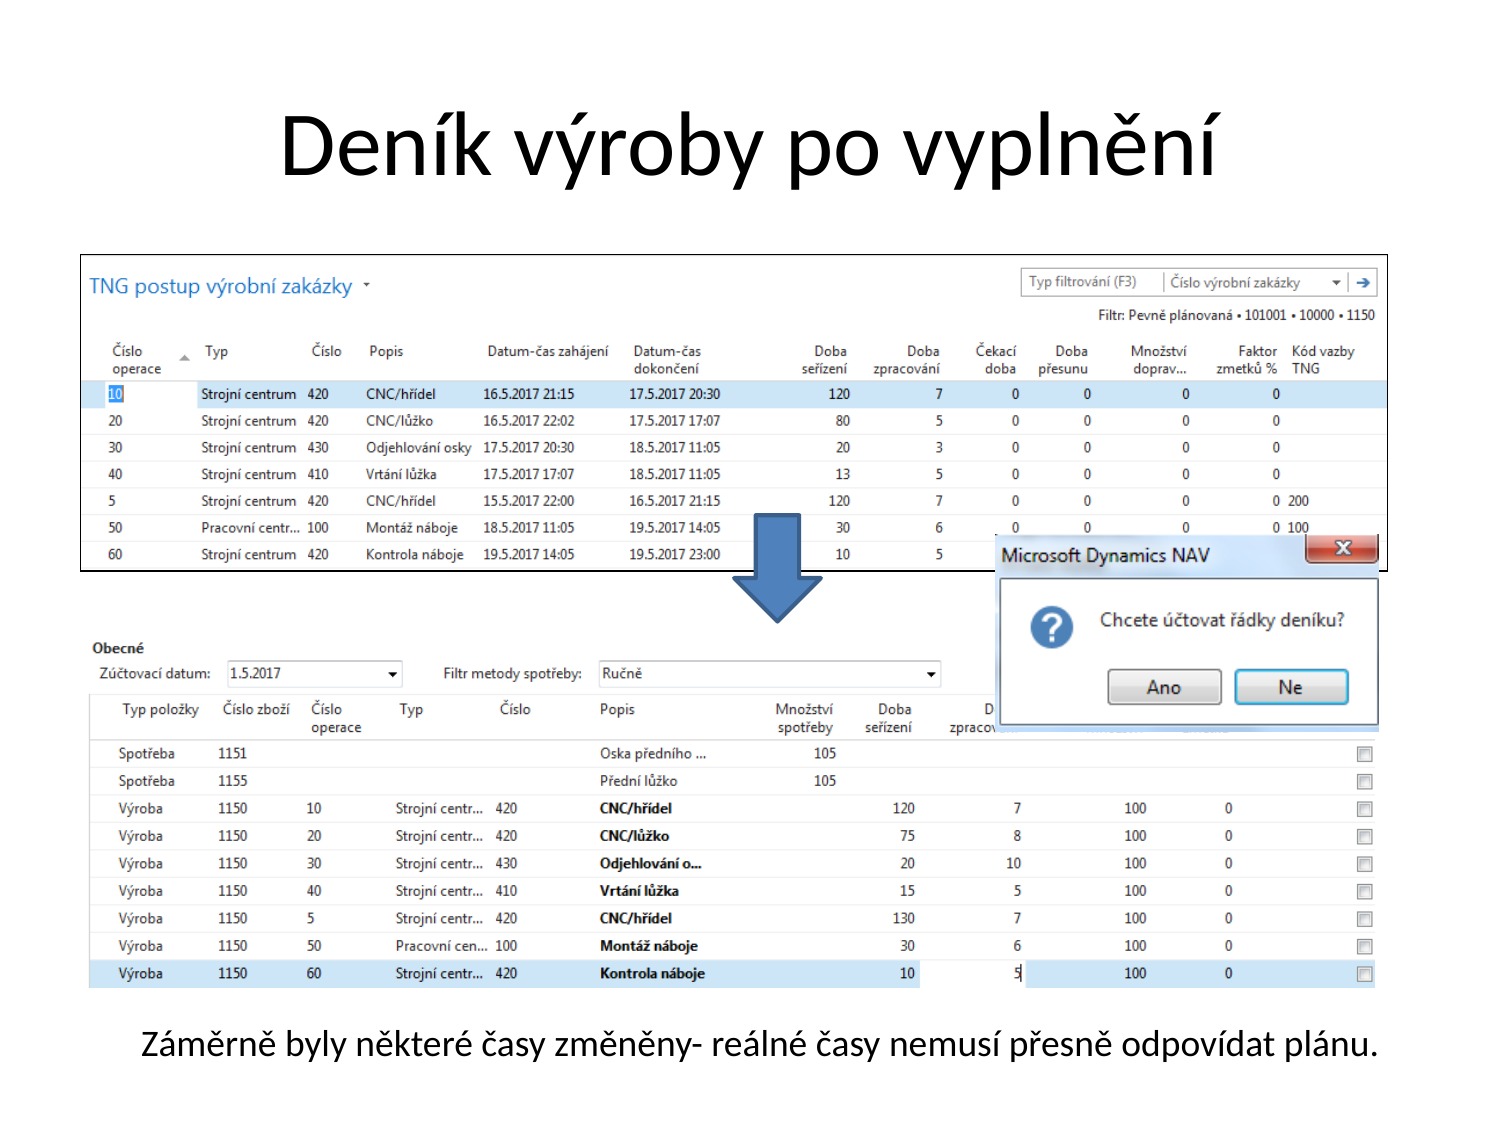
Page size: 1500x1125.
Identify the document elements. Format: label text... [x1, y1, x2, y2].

text_box [732, 579, 823, 624]
picture [80, 255, 1388, 988]
title Deník výroby po vyplnění [75, 45, 1425, 233]
text_box Záměrně byly některé časy změněny- reálné časy nemusí přesně odpovídat plánu. [126, 1011, 1396, 1072]
